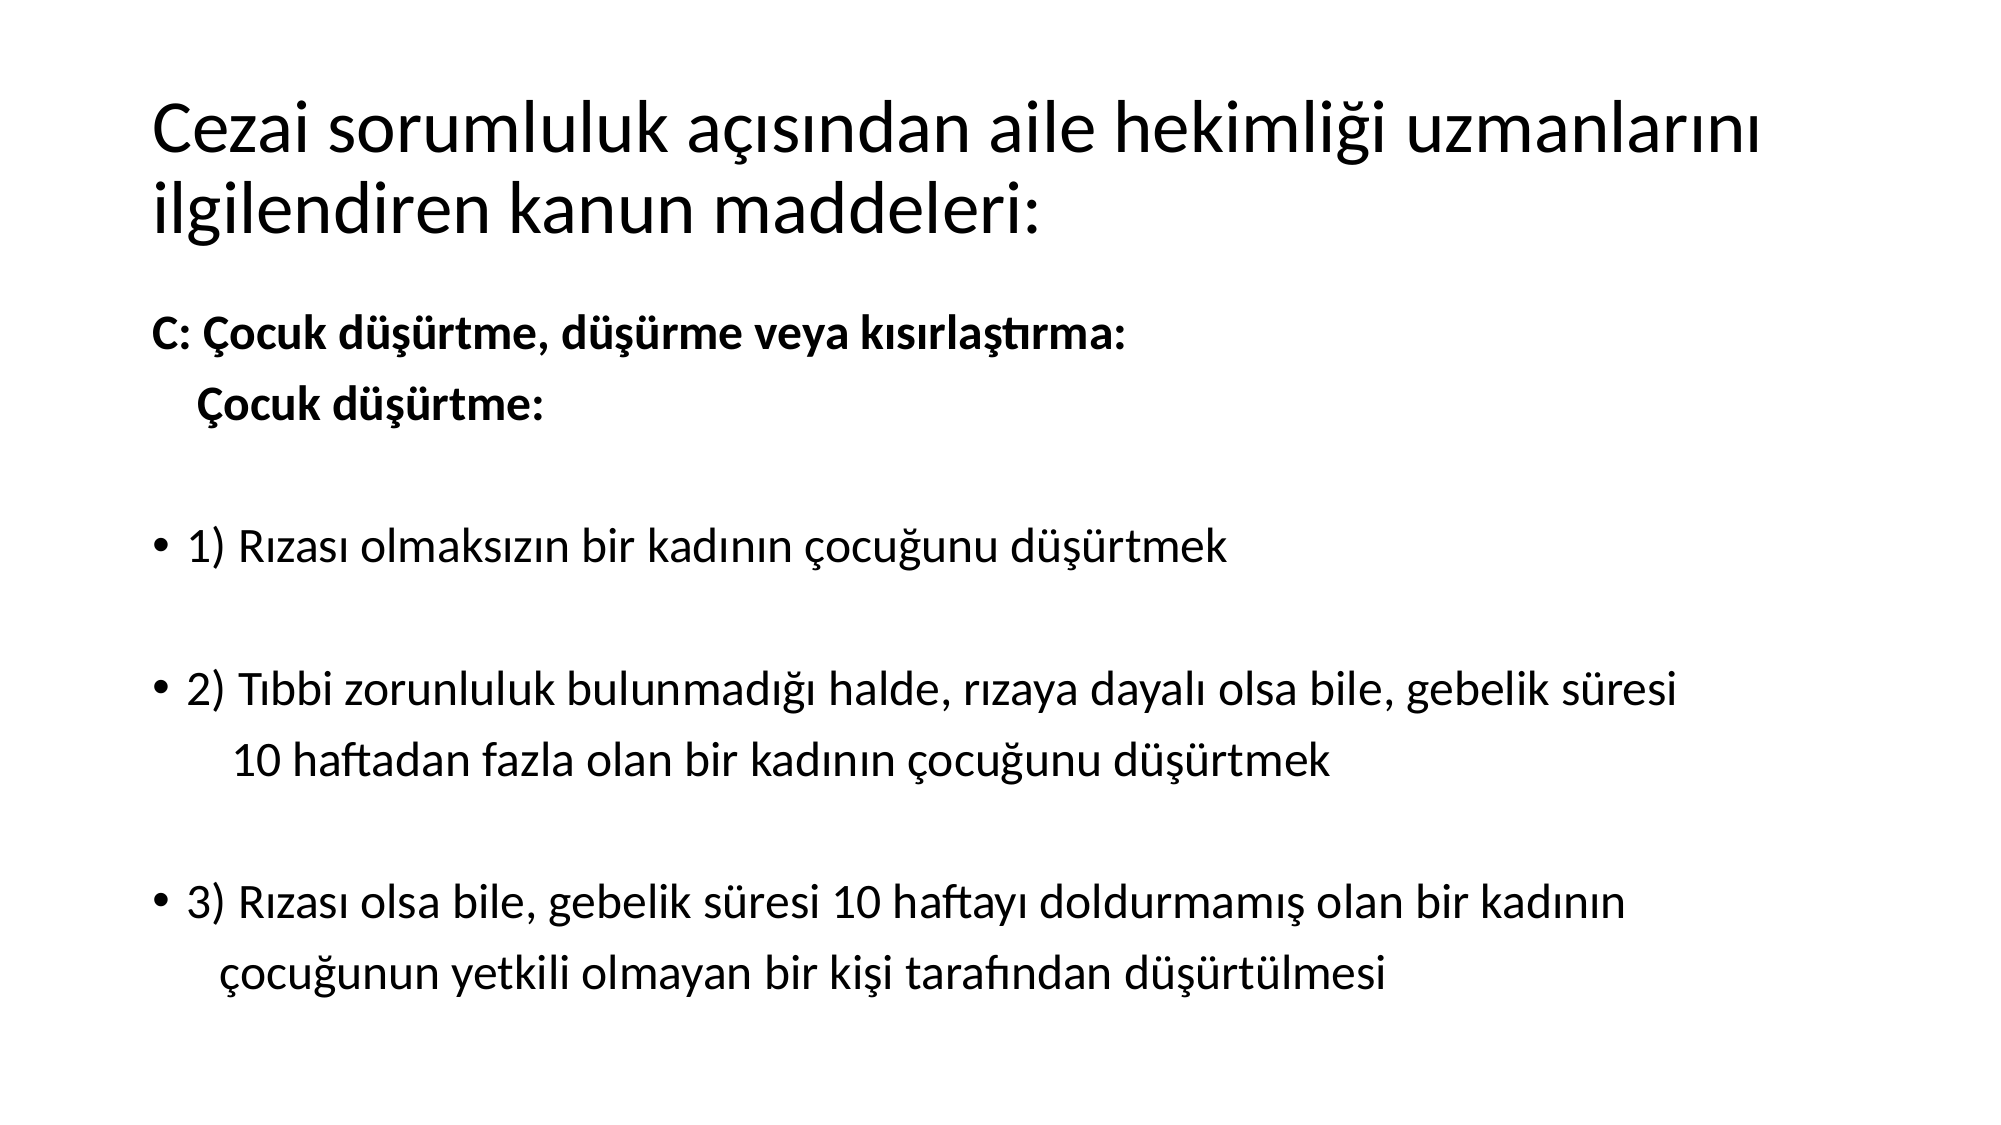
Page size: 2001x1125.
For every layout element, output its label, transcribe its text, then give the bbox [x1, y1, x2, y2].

list C: Çocuk düşürtme, düşürme veya kısırlaştırma: Çocuk düşürtme: 1) Rızası olmaksızın bir kadının çocuğunu düşürtmek 2) Tıbbi zorunluluk bulunmadığı halde, rızaya dayalı olsa bile, gebelik süresi 10 haftadan fazla olan bir kadının çocuğunu düşürtmek 3) Rızası olsa bile, gebelik süresi 10 haftayı doldurmamış olan bir kadının çocuğunun yetkili olmayan bir kişi tarafından düşürtülmesi [137, 299, 1863, 1014]
title Cezai sorumluluk açısından aile hekimliği uzmanlarını ilgilendiren kanun maddeleri: [137, 59, 1863, 278]
